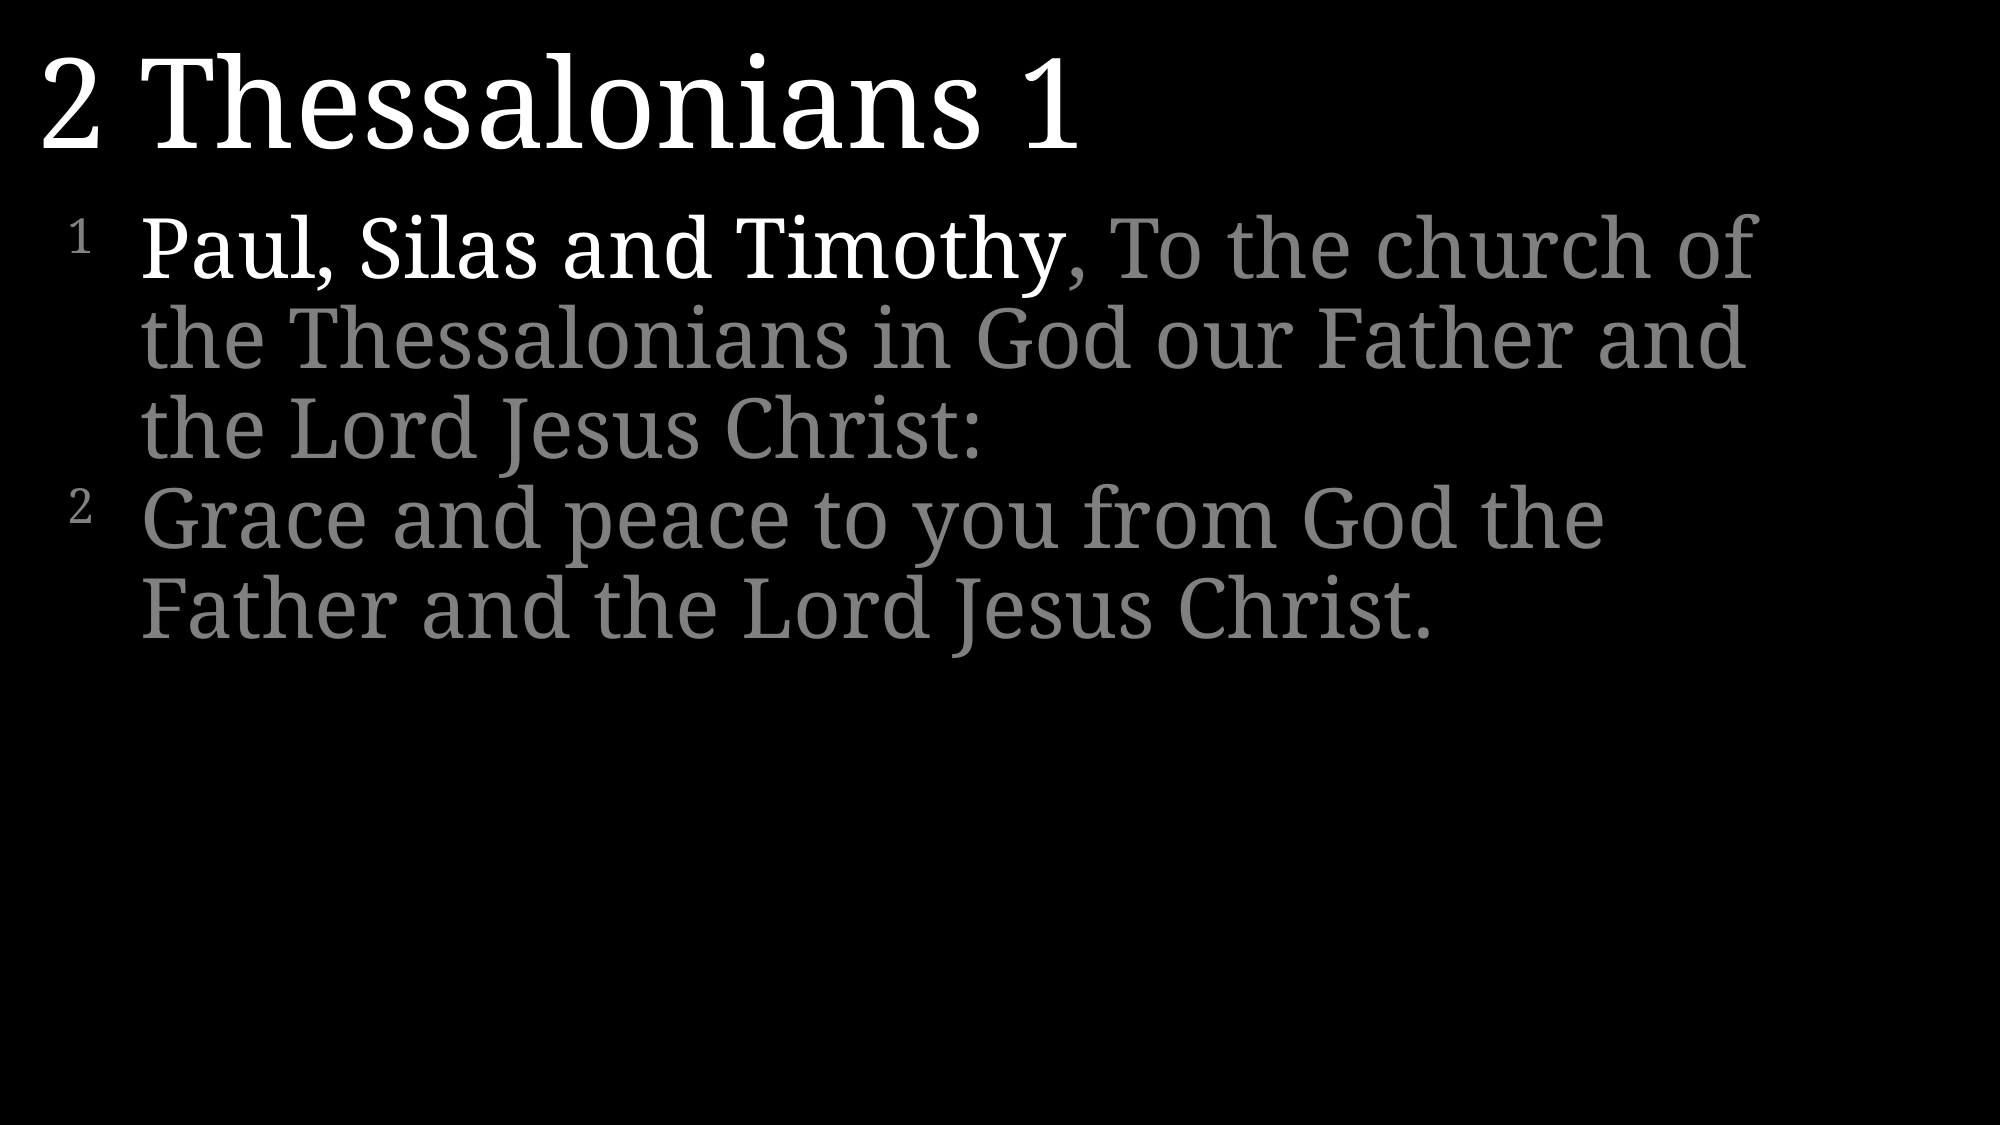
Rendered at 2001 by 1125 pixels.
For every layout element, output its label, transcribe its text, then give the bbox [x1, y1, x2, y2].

text_box 1 Paul, Silas and Timothy, To the church of the Thessalonians in God our Father and the Lord Jesus Christ: 2 Grace and peace to you from God the Father and the Lord Jesus Christ. [50, 199, 1798, 664]
text_box 2 Thessalonians 1 [22, 15, 1993, 181]
